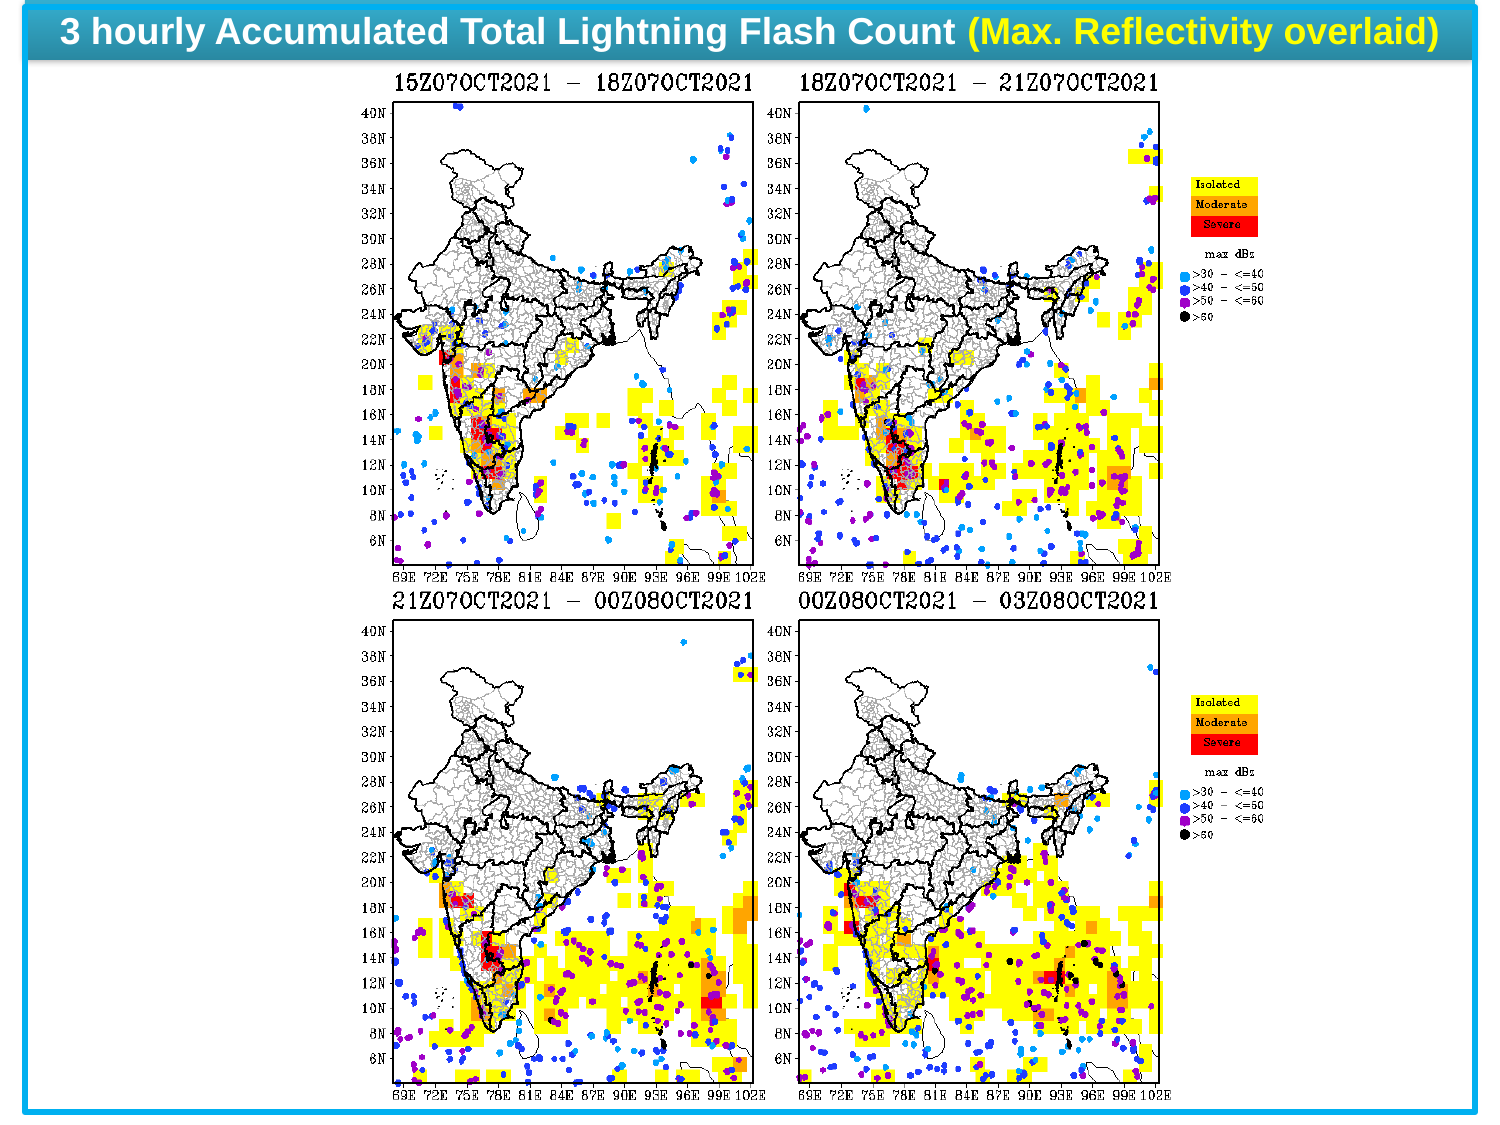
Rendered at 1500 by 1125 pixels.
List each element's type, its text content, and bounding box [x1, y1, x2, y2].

text_box 3 hourly Accumulated Total Lightning Flash Count (Max. Reflectivity overlaid) [24, 0, 1475, 5]
text_box [23, 5, 1477, 1114]
picture [361, 73, 1263, 1101]
